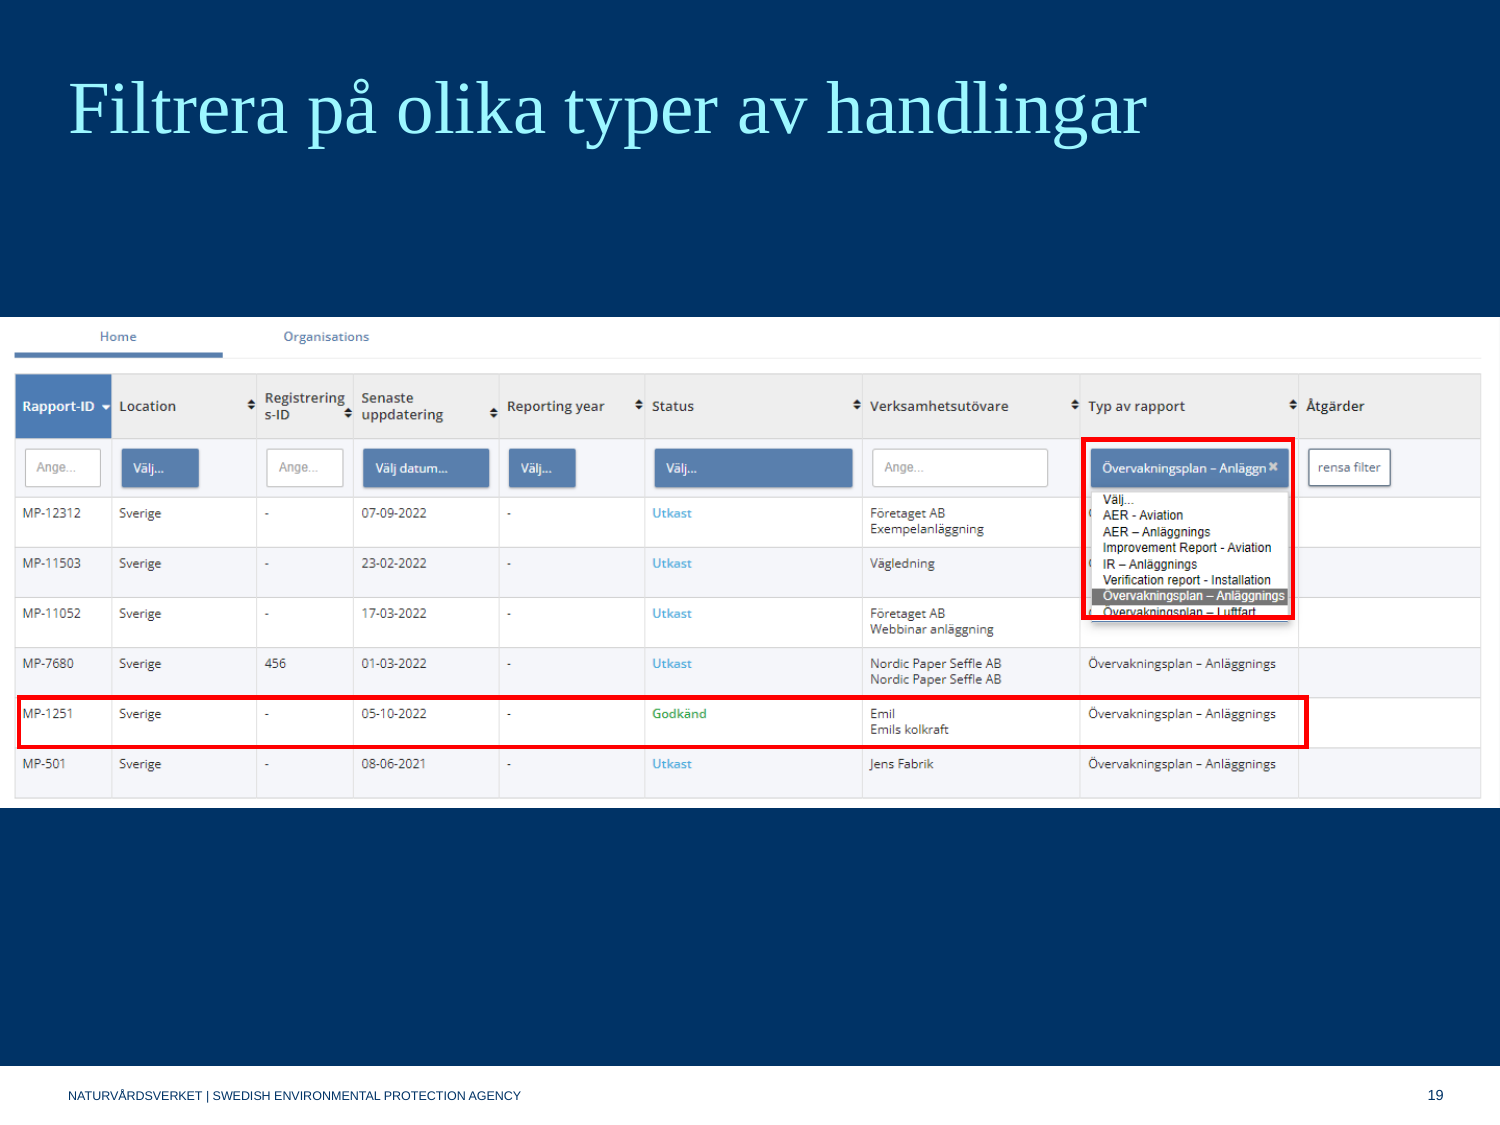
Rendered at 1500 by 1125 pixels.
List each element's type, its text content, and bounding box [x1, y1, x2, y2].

picture [0, 317, 1500, 808]
slide_number 19 [1121, 1065, 1459, 1125]
title Filtrera på olika typer av handlingar [53, 58, 1459, 219]
footer NATURVÅRDSVERKET | SWEDISH ENVIRONMENTAL PROTECTION AGENCY [53, 1065, 560, 1125]
